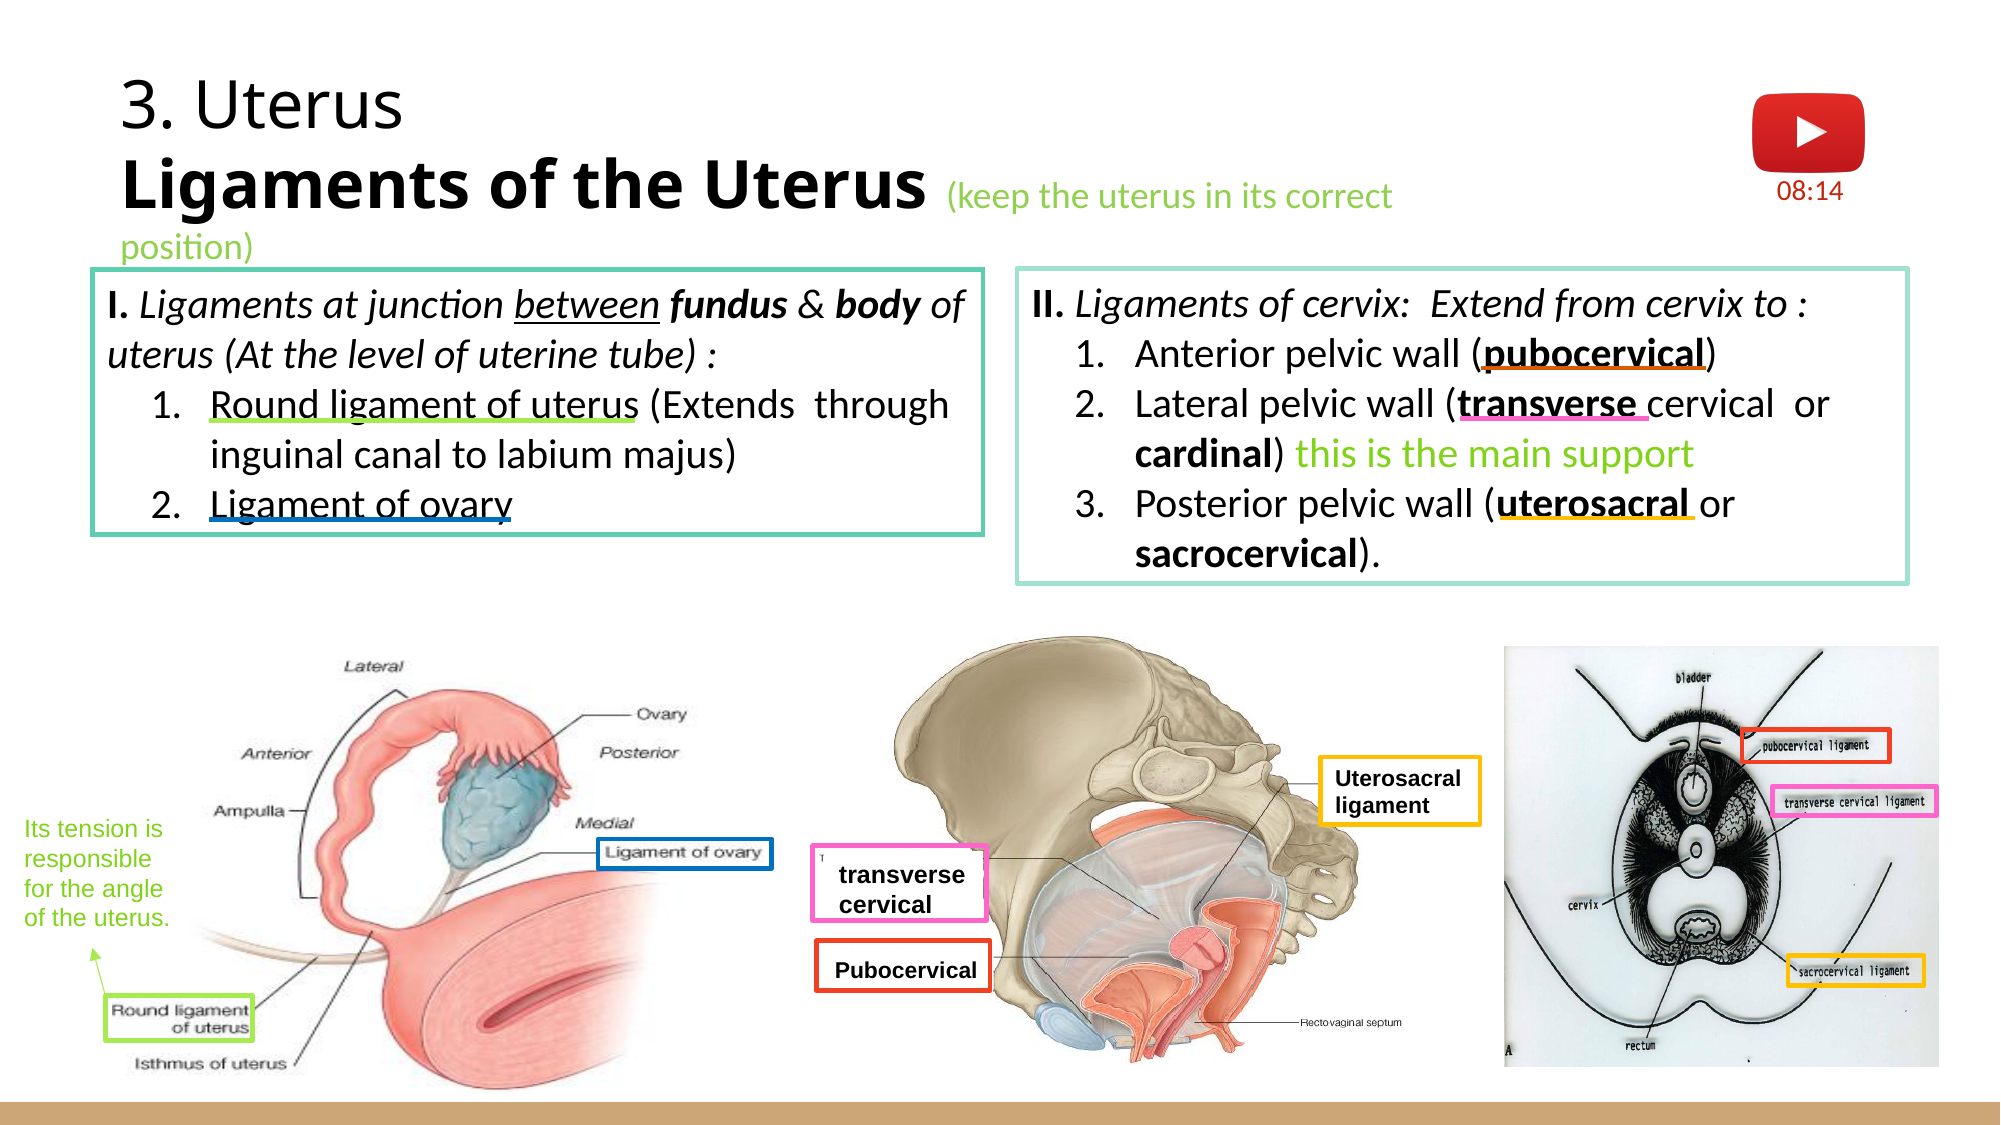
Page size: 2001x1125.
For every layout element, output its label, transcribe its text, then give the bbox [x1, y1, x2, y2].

text_box [105, 995, 112, 1041]
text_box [1504, 646, 1939, 1067]
picture [112, 660, 766, 1094]
text_box Its tension is responsible for the angle of the uterus. [9, 804, 112, 940]
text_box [1752, 93, 1865, 214]
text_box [812, 636, 1480, 1065]
text_box [766, 838, 772, 869]
text_box I. Ligaments at junction between fundus & body of uterus (At the level of uterine tube) : Round ligament of uterus (Extends through inguinal canal to labium majus) Ligament of ovary [91, 269, 984, 535]
text_box 3. Uterus Ligaments of the Uterus (keep the uterus in its correct position) [105, 54, 1534, 275]
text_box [92, 947, 106, 996]
text_box II. Ligaments of cervix: Extend from cervix to : Anterior pelvic wall (pubocervical) Lateral pelvic wall (transverse cervical or cardinal) this is the main support Posterior pelvic wall (uterosacral or sacrocervical). [1016, 268, 1908, 584]
